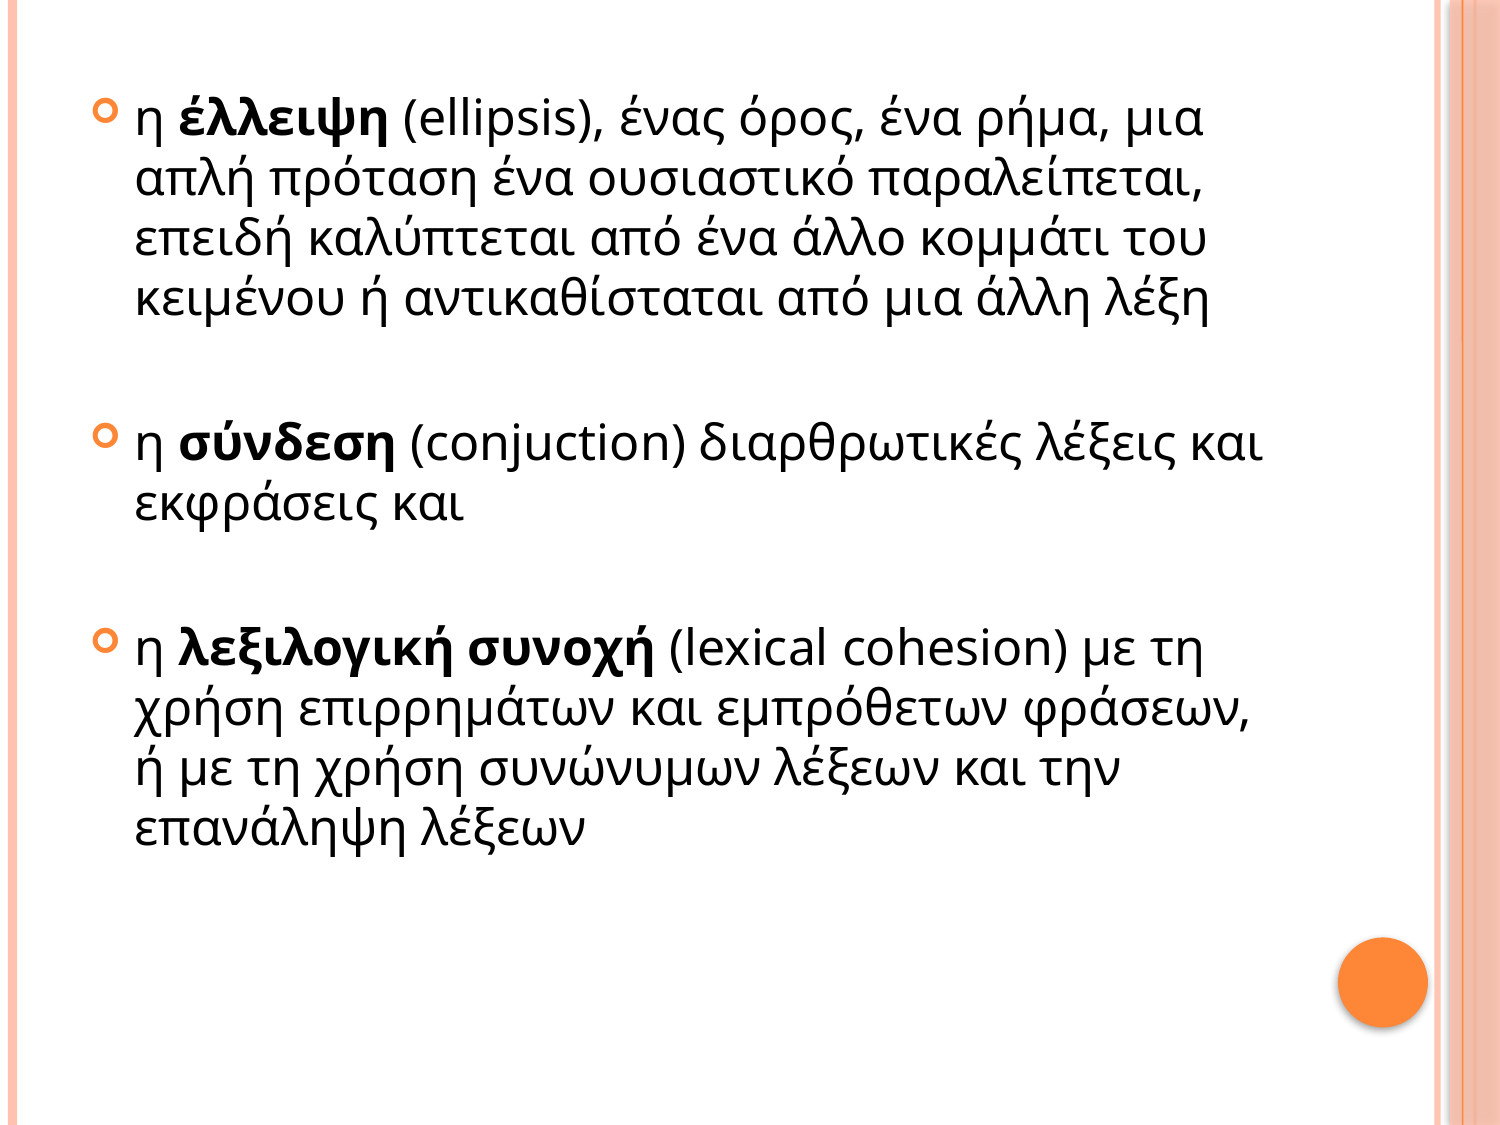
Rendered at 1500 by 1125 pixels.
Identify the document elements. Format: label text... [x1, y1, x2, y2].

list η έλλειψη (ellipsis), ένας όρος, ένα ρήμα, μια απλή πρόταση ένα ουσιαστικό παραλείπεται, επειδή καλύπτεται από ένα άλλο κομμάτι του κειμένου ή αντικαθίσταται από μια άλλη λέξη η σύνδεση (conjuction) διαρθρωτικές λέξεις και εκφράσεις και η λεξιλογική συνοχή (lexical cohesion) με τη χρήση επιρρημάτων και εμπρόθετων φράσεων, ή με τη χρήση συνώνυμων λέξεων και την επανάληψη λέξεων [75, 78, 1300, 1062]
